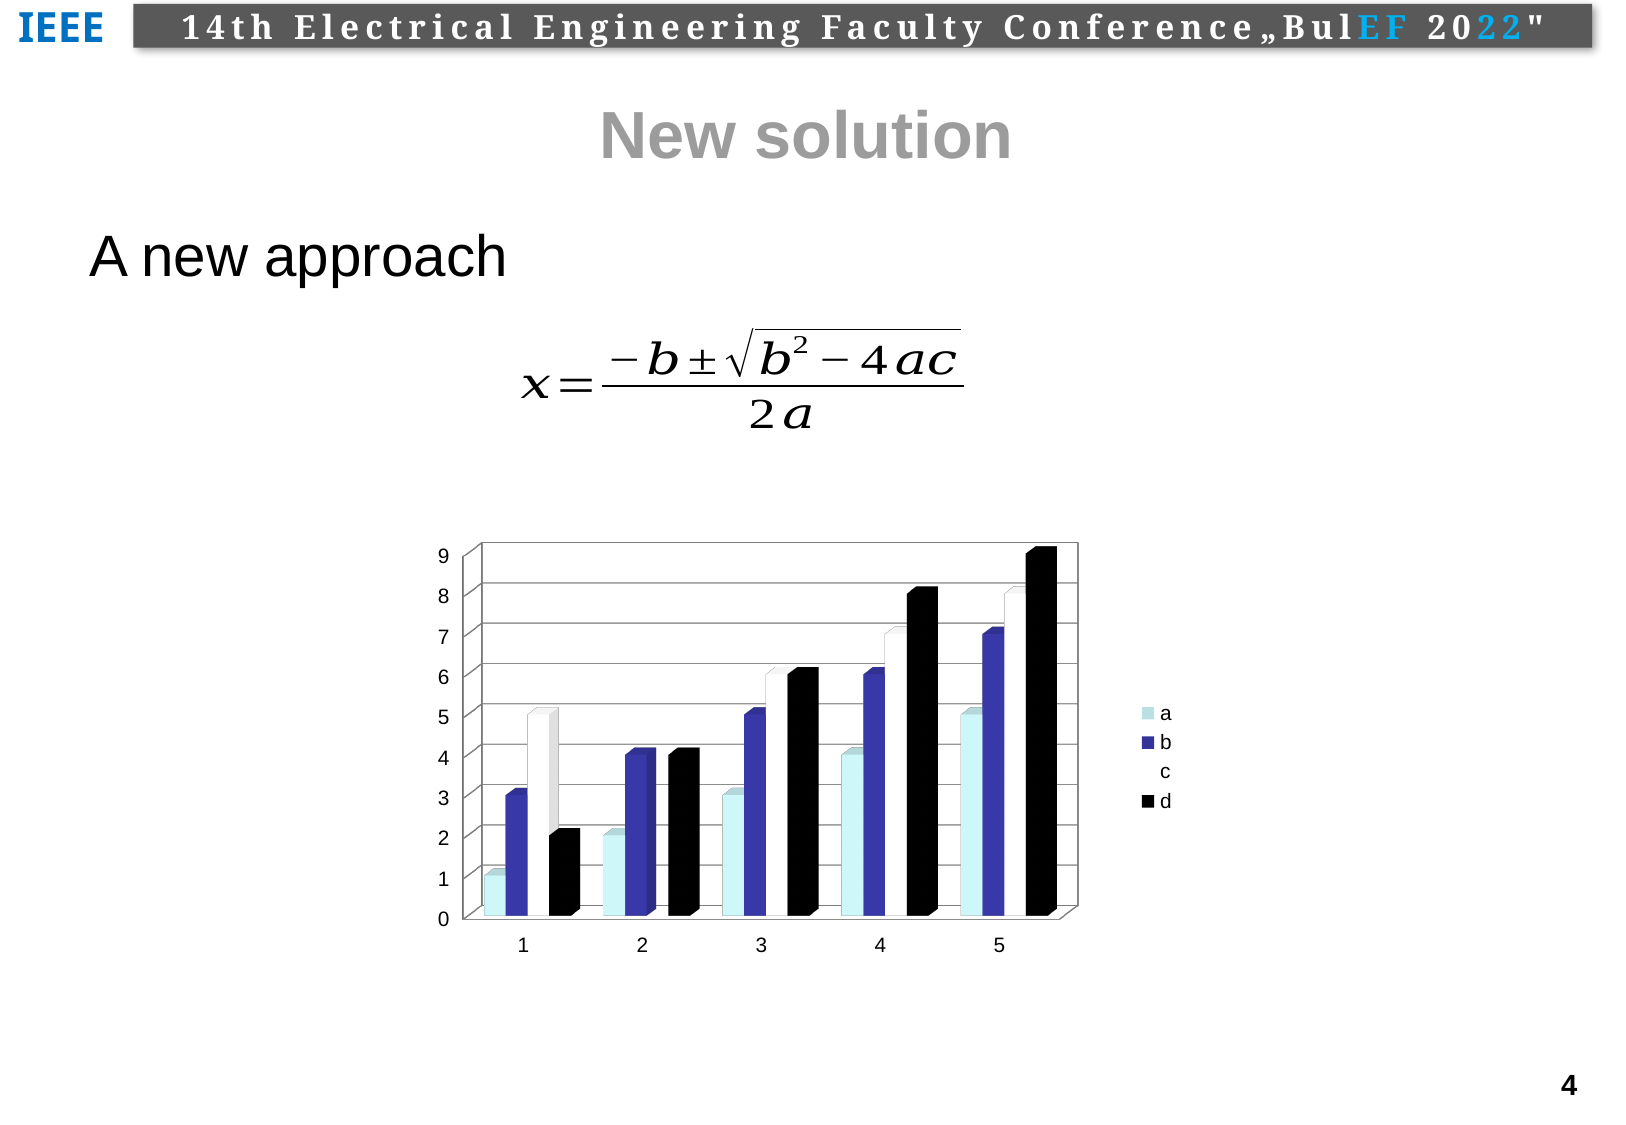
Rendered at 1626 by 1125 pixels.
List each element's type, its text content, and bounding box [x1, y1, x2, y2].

title New solution [75, 90, 1538, 173]
list A new approach [44, 196, 1569, 1047]
chart [422, 526, 1191, 988]
slide_number 4 [1521, 1058, 1593, 1114]
